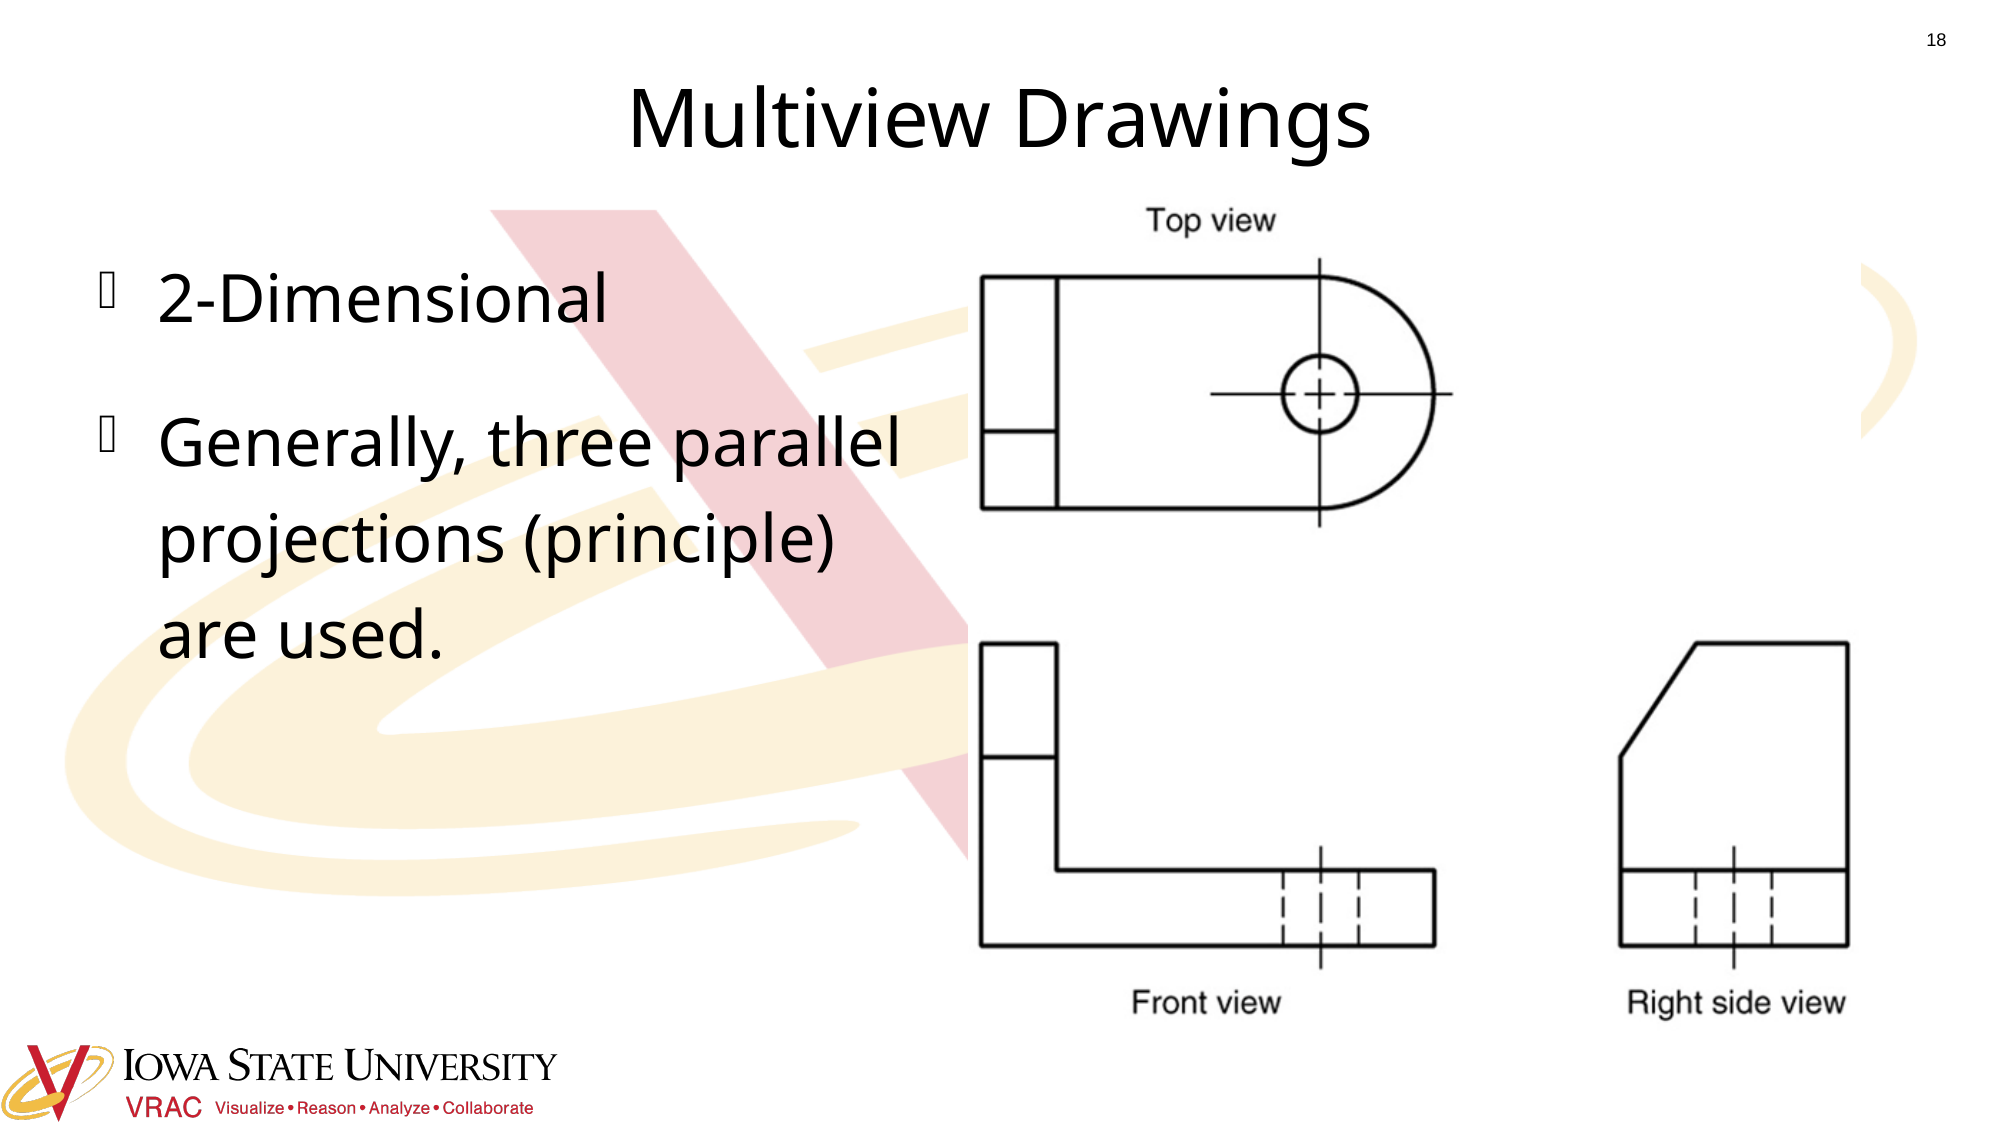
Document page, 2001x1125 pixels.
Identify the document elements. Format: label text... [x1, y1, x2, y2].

title Multiview Drawings [10, 0, 1989, 247]
list 2-Dimensional Generally, three parallel projections (principle) are used. [97, 239, 922, 1032]
picture [0, 1024, 569, 1125]
slide_number 18 [1911, 20, 2000, 81]
picture [968, 197, 1862, 1032]
